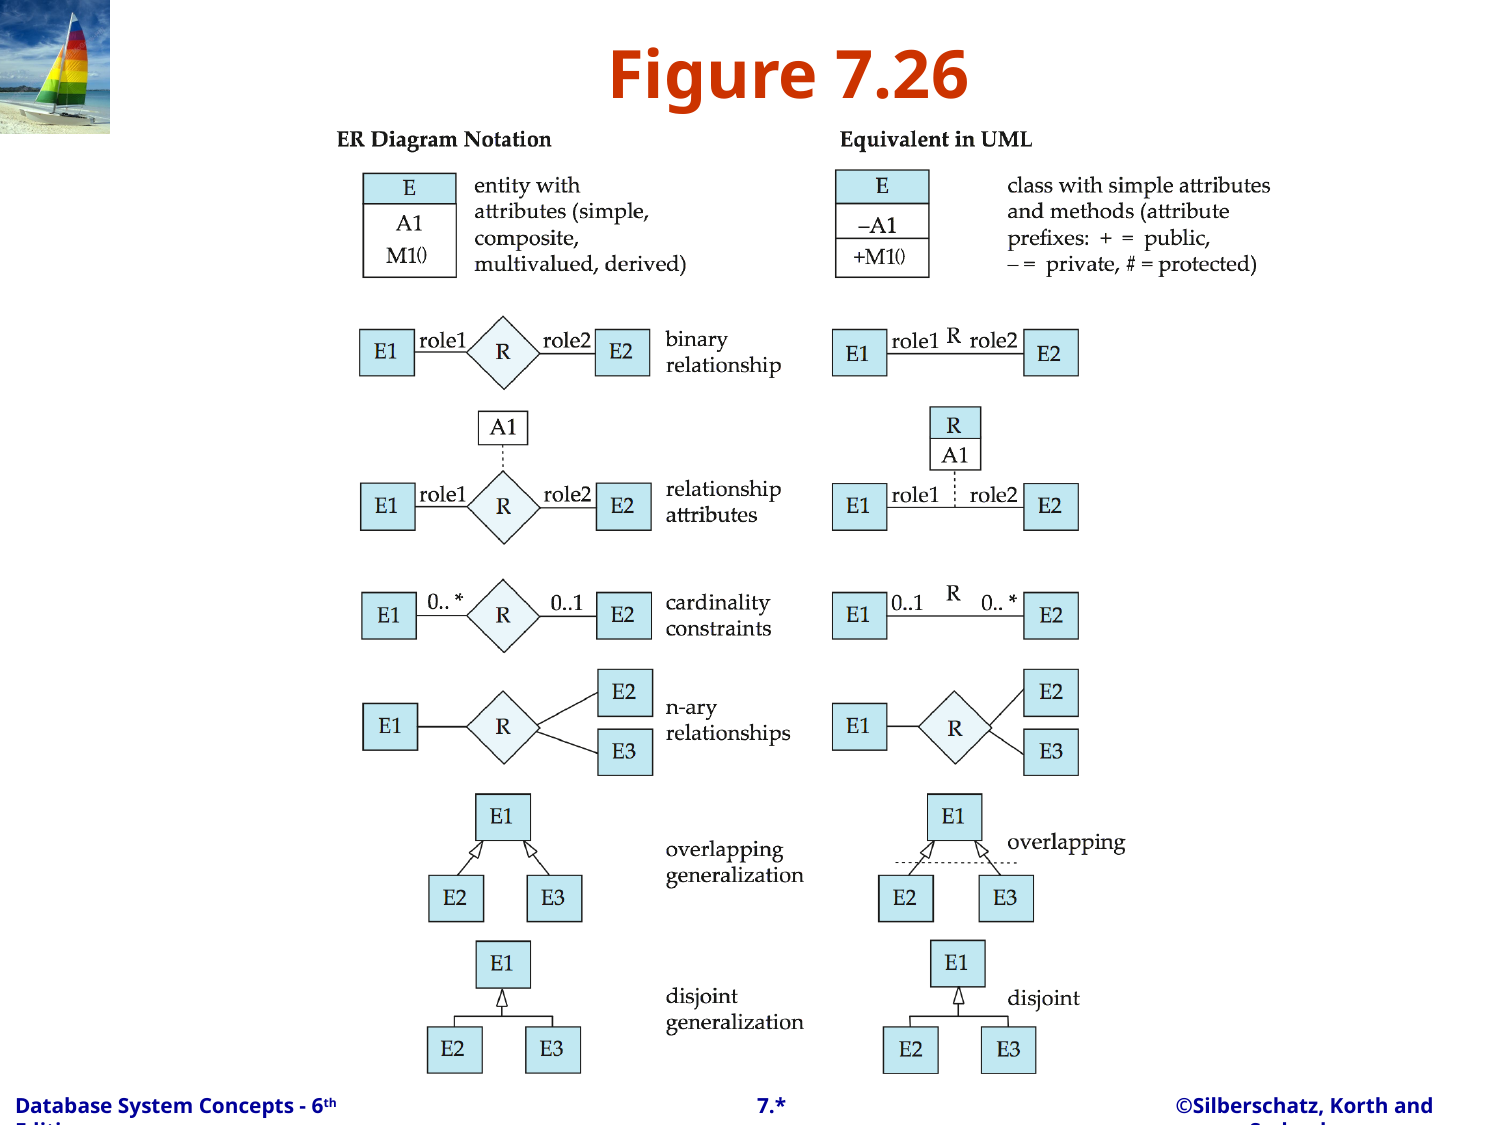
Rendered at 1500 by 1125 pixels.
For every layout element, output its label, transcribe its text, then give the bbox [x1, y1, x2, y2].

picture [336, 125, 1271, 1074]
title Figure 7.26 [126, 19, 1451, 120]
picture [0, 0, 110, 134]
